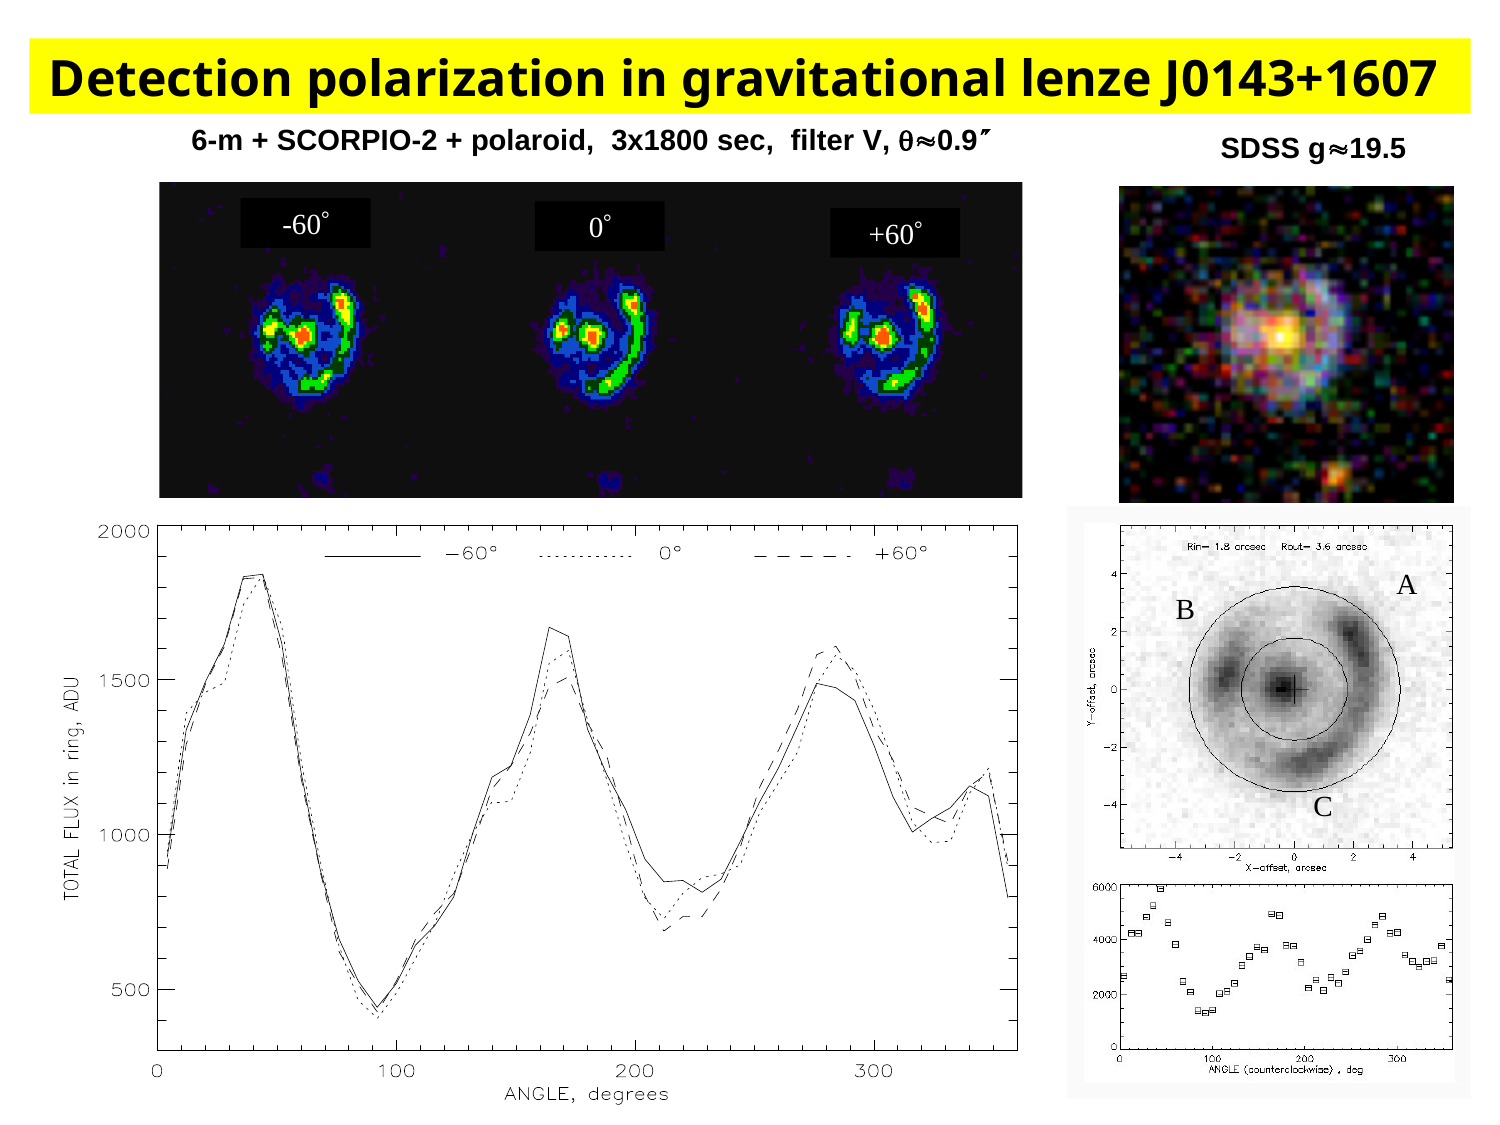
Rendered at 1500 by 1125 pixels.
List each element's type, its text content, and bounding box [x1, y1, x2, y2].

picture [1067, 506, 1471, 1099]
picture [1119, 186, 1455, 503]
text_box 6-m + SCORPIO-2 + polaroid, 3х1800 sec, filter V, 0.9 [116, 113, 1083, 164]
picture [29, 182, 1056, 1121]
text_box SDSS g19.5 [1160, 121, 1468, 172]
title Detection polarization in gravitational lenze J0143+1607 [29, 38, 1471, 114]
